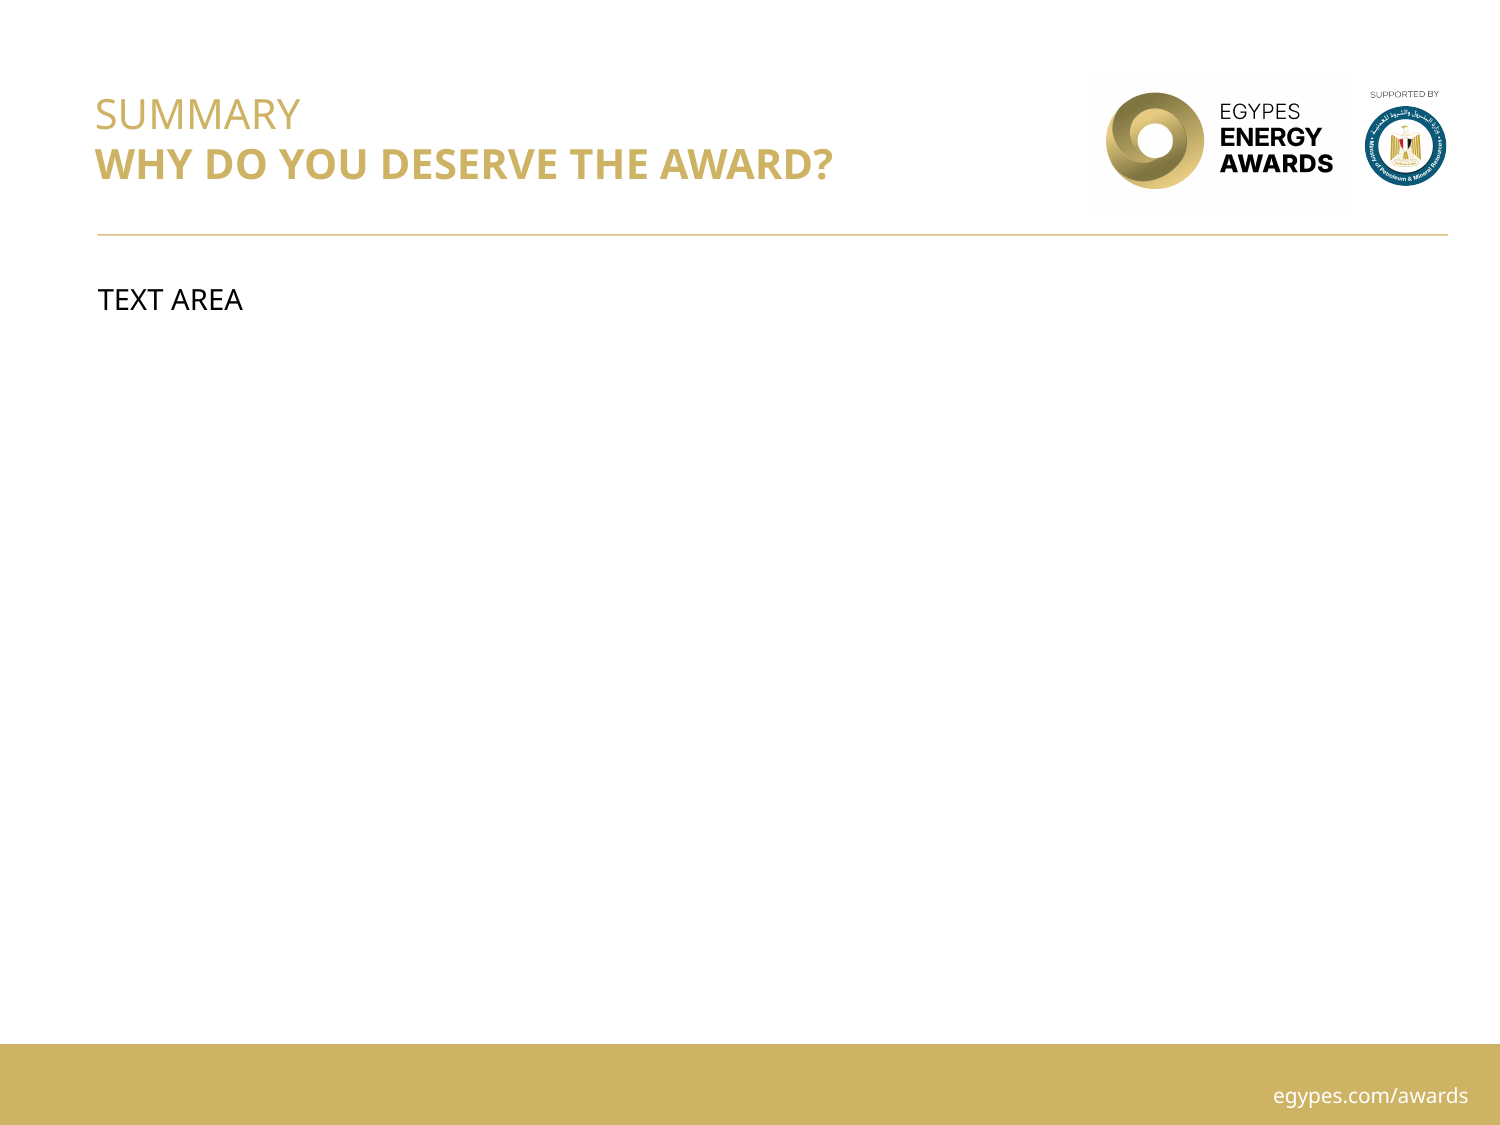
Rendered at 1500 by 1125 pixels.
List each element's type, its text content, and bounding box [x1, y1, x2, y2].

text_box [1091, 72, 1463, 211]
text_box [0, 1044, 1500, 1125]
text_box SUMMARY WHY DO YOU DESERVE THE AWARD? [94, 87, 1091, 188]
text_box TEXT AREA [97, 281, 1448, 352]
